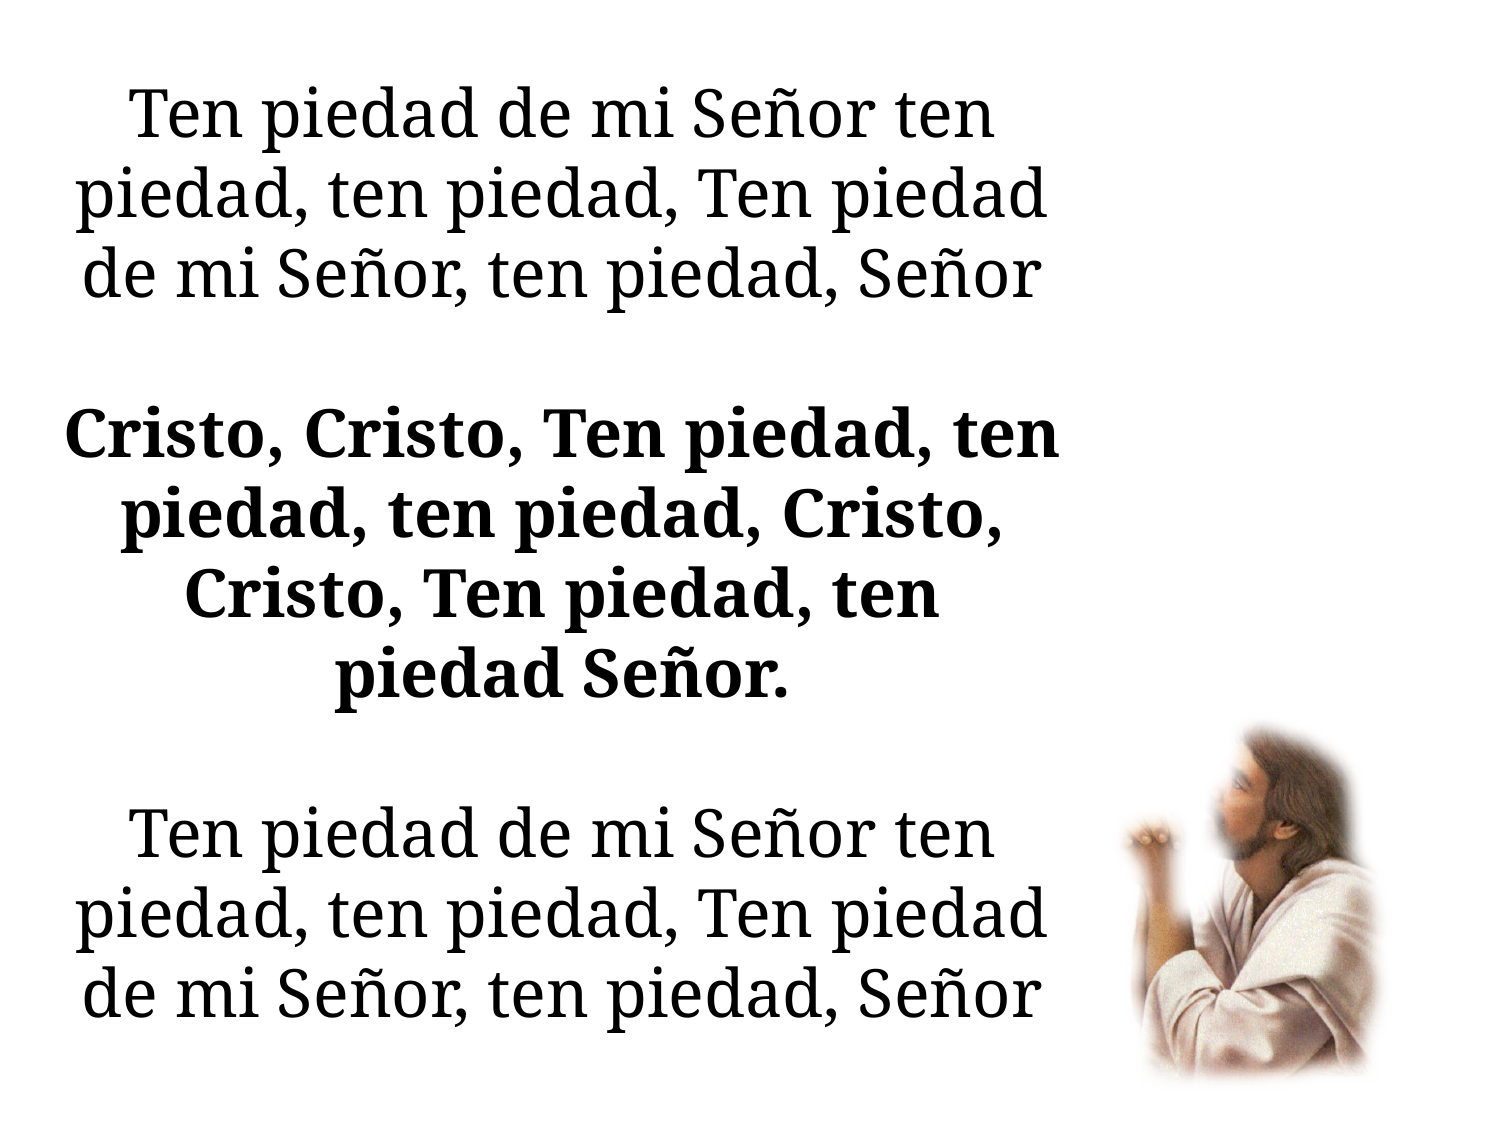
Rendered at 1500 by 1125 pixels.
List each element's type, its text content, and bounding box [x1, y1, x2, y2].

picture [1042, 702, 1462, 1091]
text_box Ten piedad de mi Señor ten piedad, ten piedad, Ten piedad de mi Señor, ten piedad, Señor Cristo, Cristo, Ten piedad, ten piedad, ten piedad, Cristo, Cristo, Ten piedad, ten piedad Señor. Ten piedad de mi Señor ten piedad, ten piedad, Ten piedad de mi Señor, ten piedad, Señor [46, 63, 1079, 1038]
